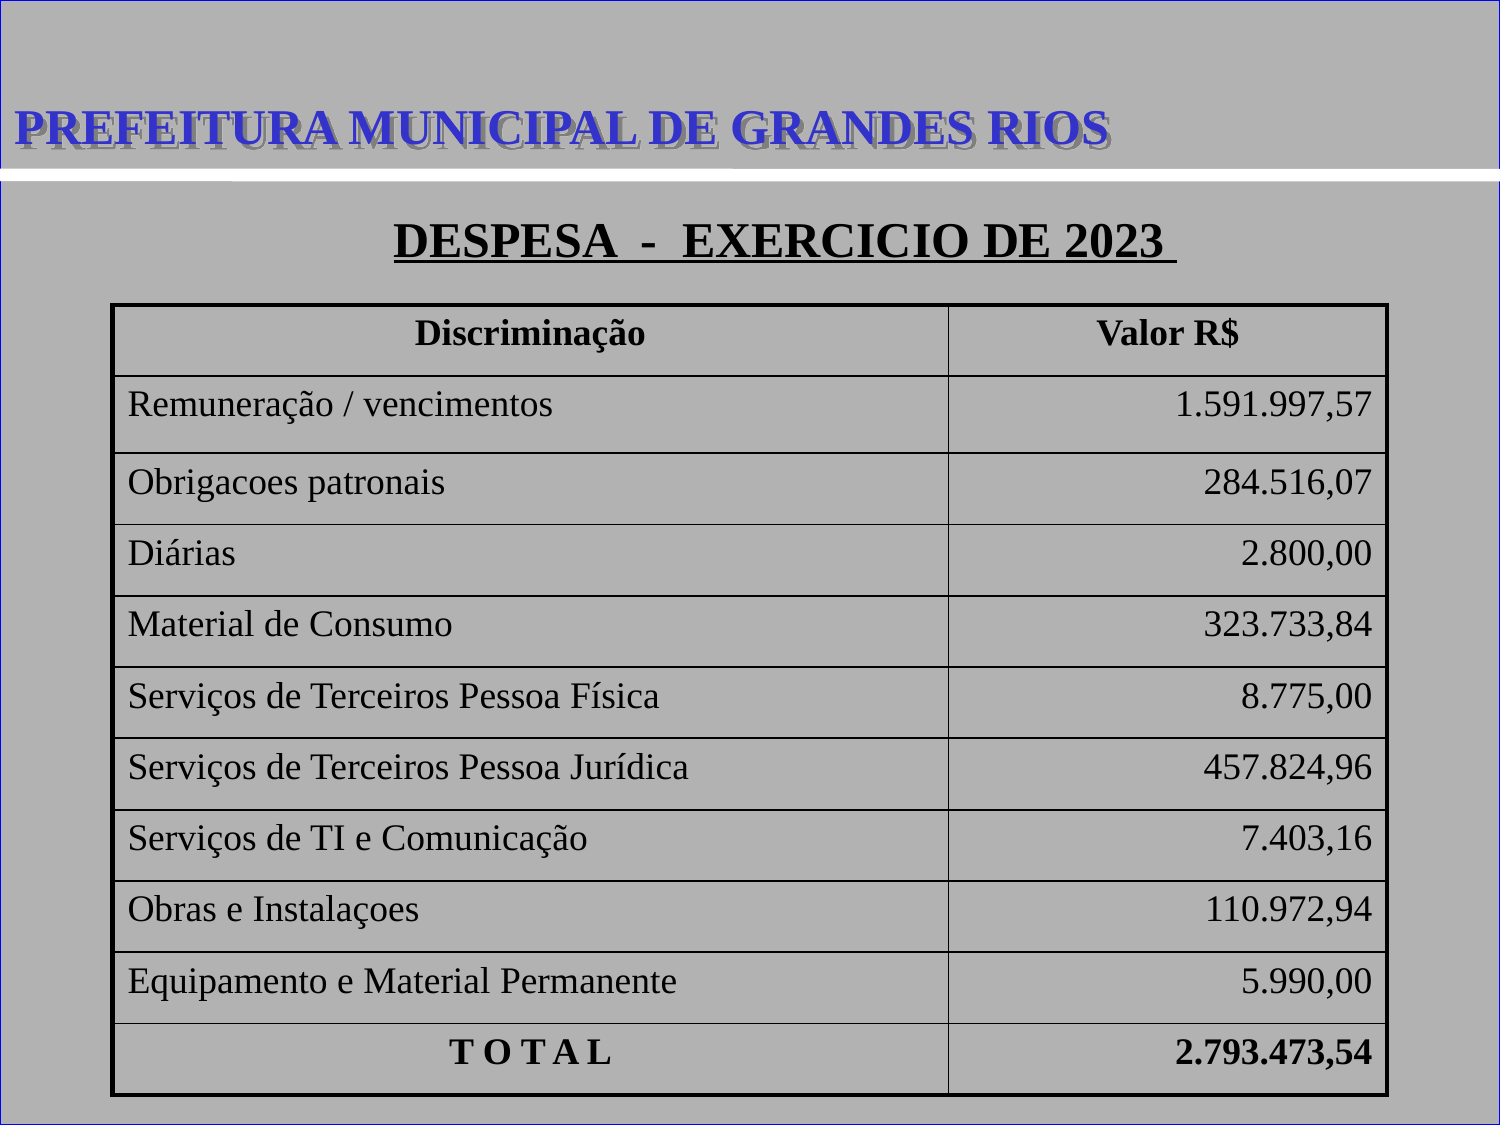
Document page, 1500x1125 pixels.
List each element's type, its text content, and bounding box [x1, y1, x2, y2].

table_cell Equipamento e Material Permanente [115, 953, 948, 1023]
table_cell 284.516,07 [949, 454, 1385, 524]
table_cell 5.990,00 [949, 953, 1385, 1023]
text_box PREFEITURA MUNICIPAL DE GRANDES RIOS [0, 87, 1235, 163]
table_cell 2.800,00 [949, 525, 1385, 595]
table_cell Serviços de Terceiros Pessoa Jurídica [115, 739, 948, 809]
table_header Discriminação [115, 307, 948, 375]
table_cell 7.403,16 [949, 811, 1385, 880]
table_cell Serviços de TI e Comunicação [115, 811, 948, 880]
table_cell 110.972,94 [949, 882, 1385, 951]
text_box [0, 0, 1500, 1125]
table_cell Obras e Instalaçoes [115, 882, 948, 951]
table_cell 8.775,00 [949, 668, 1385, 737]
table_cell 2.793.473,54 [949, 1024, 1385, 1093]
table_cell Serviços de Terceiros Pessoa Física [115, 668, 948, 737]
text_box [1365, 212, 1450, 1053]
table_cell 323.733,84 [949, 597, 1385, 666]
table_cell T O T A L [115, 1024, 948, 1093]
table_cell 1.591.997,57 [949, 377, 1385, 452]
table_header Valor R$ [949, 307, 1385, 375]
table_cell Diárias [115, 525, 948, 595]
table_cell Obrigacoes patronais [115, 454, 948, 524]
table_cell 457.824,96 [949, 739, 1385, 809]
text_box DESPESA - EXERCICIO DE 2023 [206, 200, 1365, 303]
table_cell Remuneração / vencimentos [115, 377, 948, 452]
table_cell Material de Consumo [115, 597, 948, 666]
text_box [50, 212, 206, 1053]
